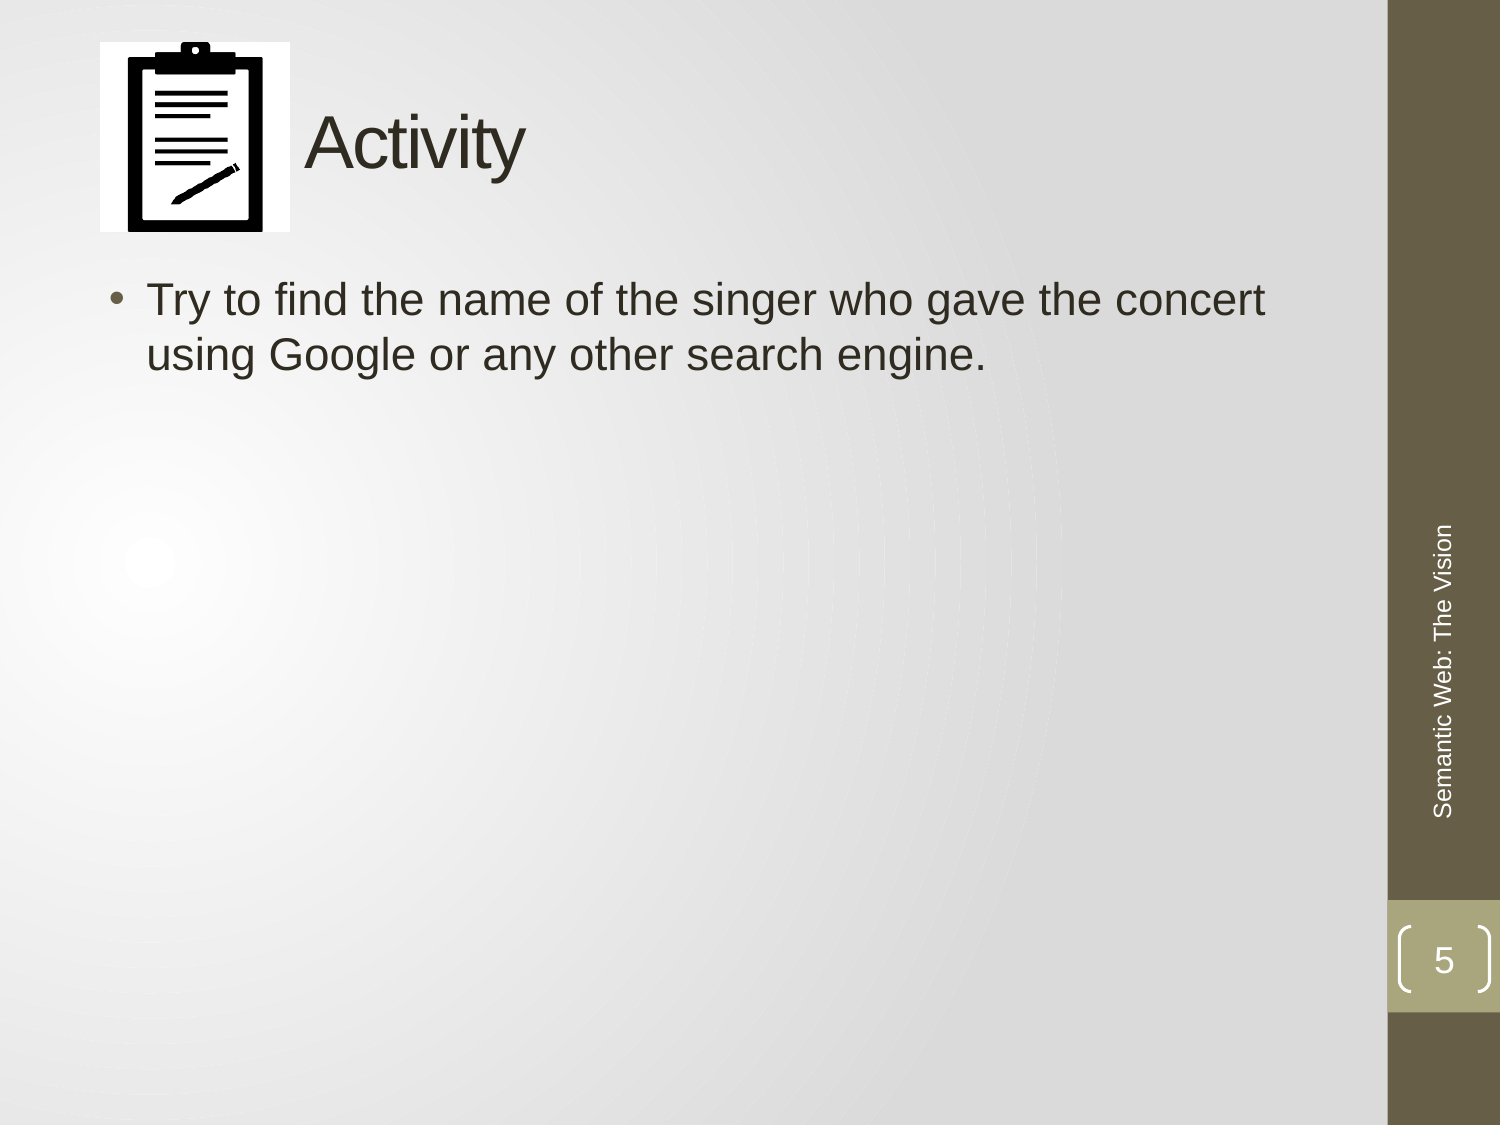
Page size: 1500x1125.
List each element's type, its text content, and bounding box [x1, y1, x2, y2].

slide_number Semantic Web: The Vision [1399, 7, 1483, 835]
list Try to find the name of the singer who gave the concert using Google or any other search engine. [75, 262, 1325, 1050]
slide_number 5 [1397, 924, 1492, 994]
title Activity [299, 45, 1243, 233]
picture [99, 42, 290, 233]
